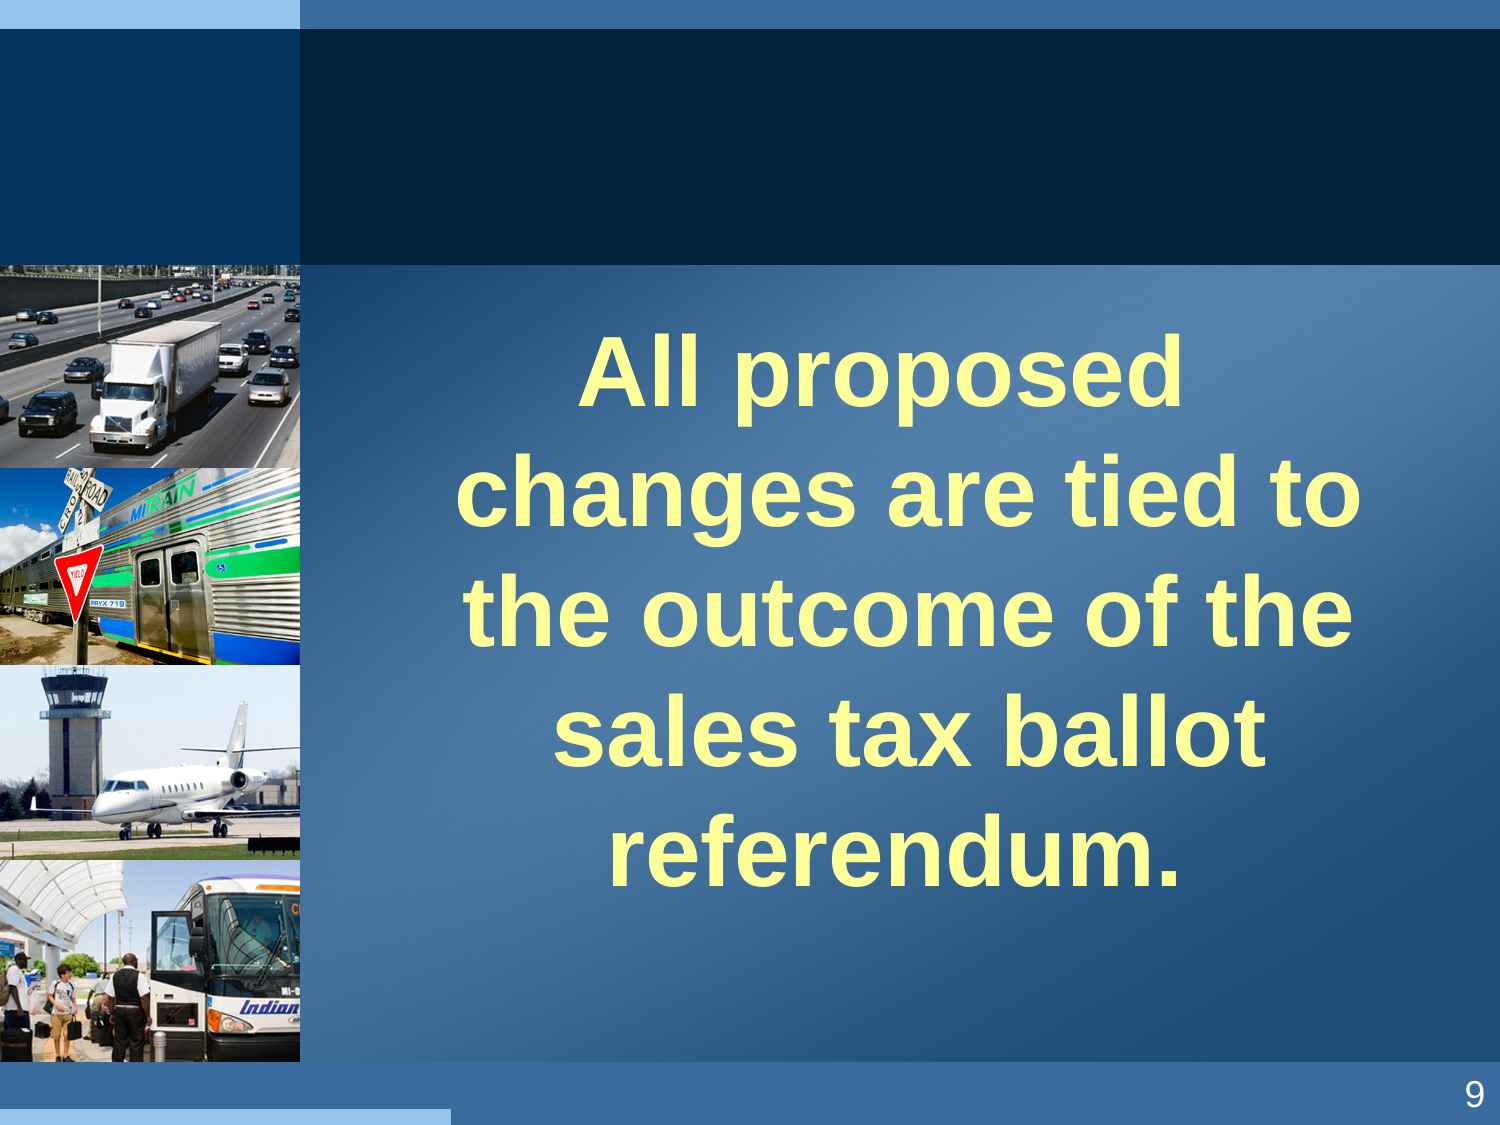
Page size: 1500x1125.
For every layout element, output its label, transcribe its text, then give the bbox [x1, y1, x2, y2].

picture [0, 0, 1500, 1125]
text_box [1124, 0, 1488, 163]
text_box 9 [1149, 1062, 1500, 1125]
list All proposed changes are tied to the outcome of the sales tax ballot referendum. [362, 249, 1400, 963]
